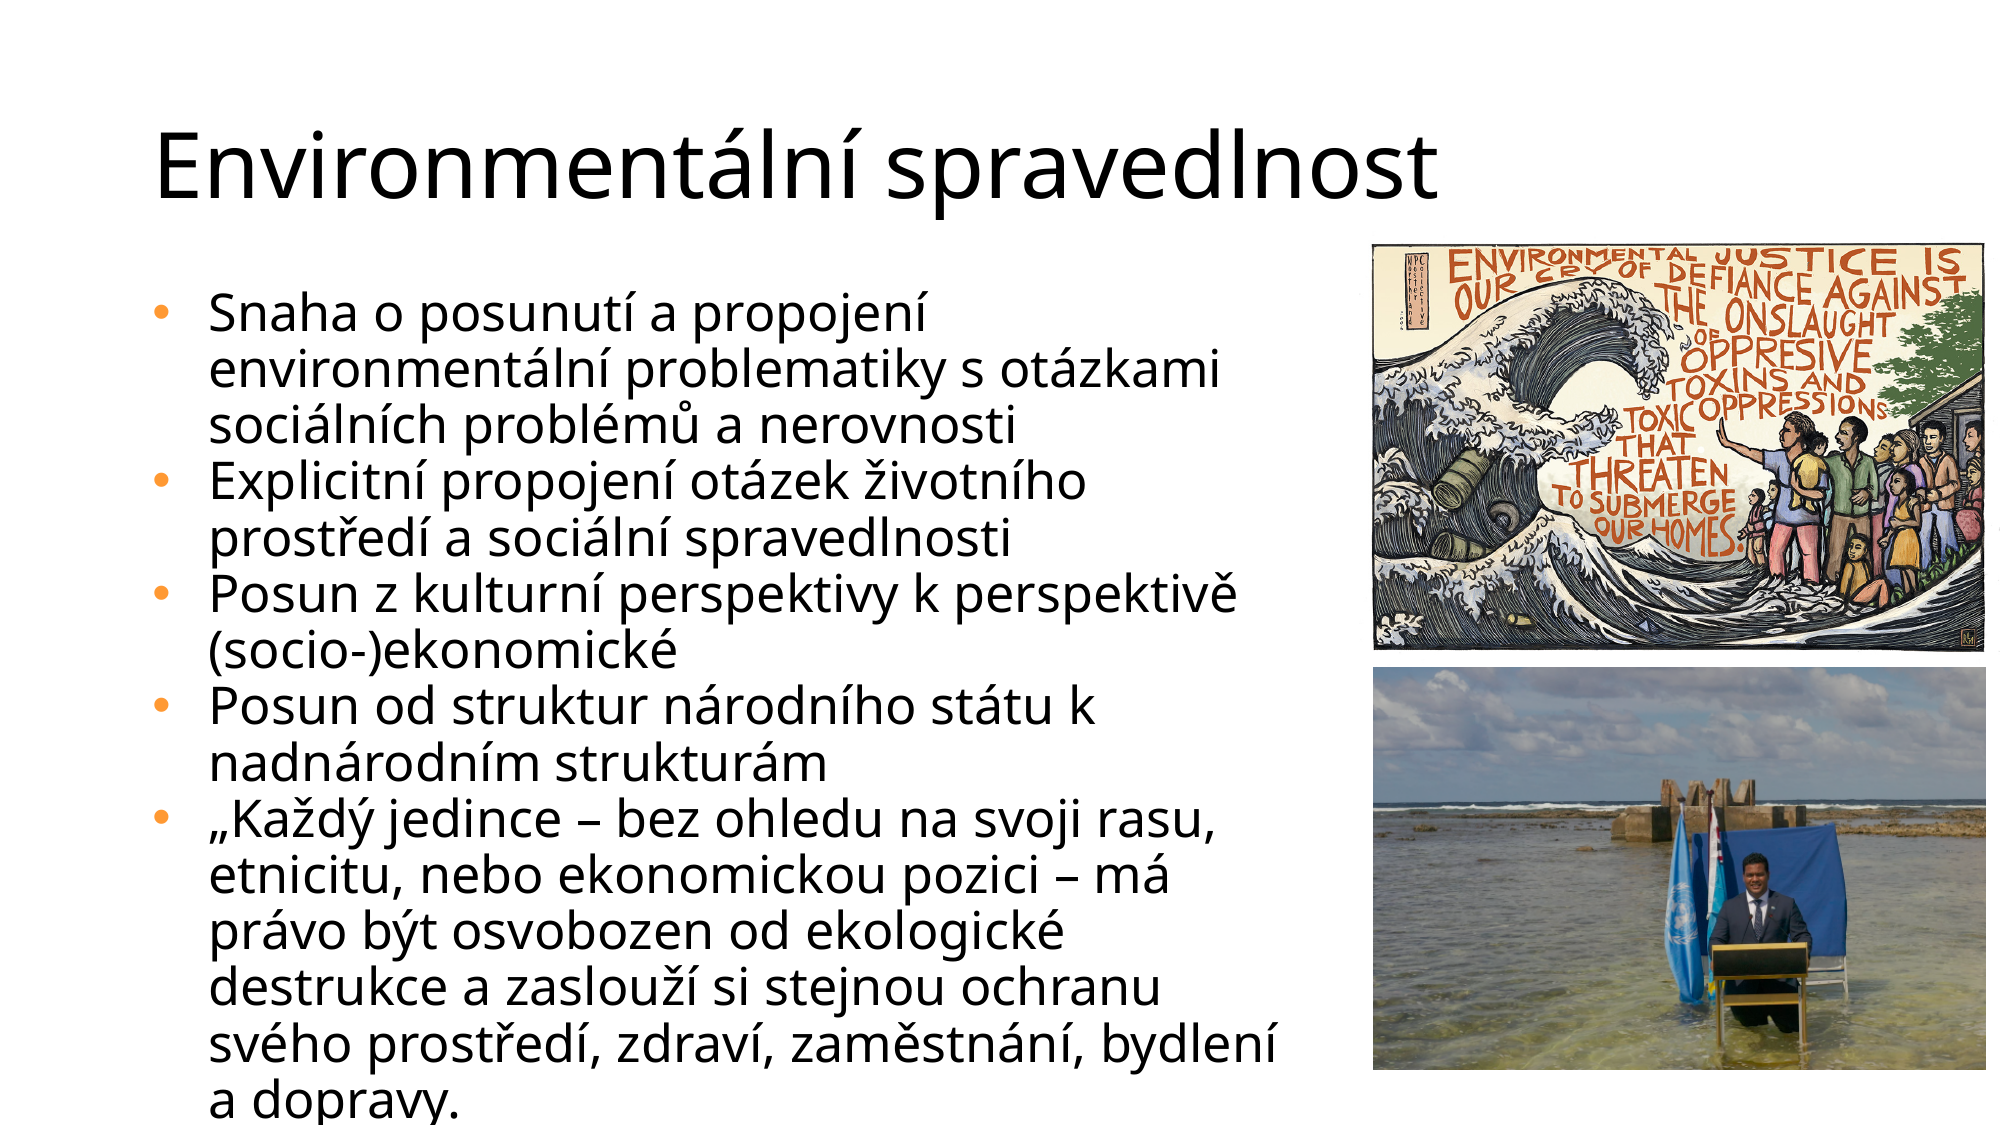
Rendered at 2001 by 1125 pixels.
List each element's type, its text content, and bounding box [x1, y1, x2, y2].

picture [1359, 231, 2000, 1070]
title Environmentální spravedlnost [137, 59, 1863, 278]
text_box Snaha o posunutí a propojení environmentální problematiky s otázkami sociálních problémů a nerovnosti Explicitní propojení otázek životního prostředí a sociální spravedlnosti Posun z kulturní perspektivy k perspektivě (socio-)ekonomické Posun od struktur národního státu k nadnárodním strukturám „Každý jedince – bez ohledu na svoji rasu, etnicitu, nebo ekonomickou pozici – má právo být osvobozen od ekologické destrukce a zaslouží si stejnou ochranu svého prostředí, zdraví, zaměstnání, bydlení a dopravy. [137, 278, 1314, 1125]
